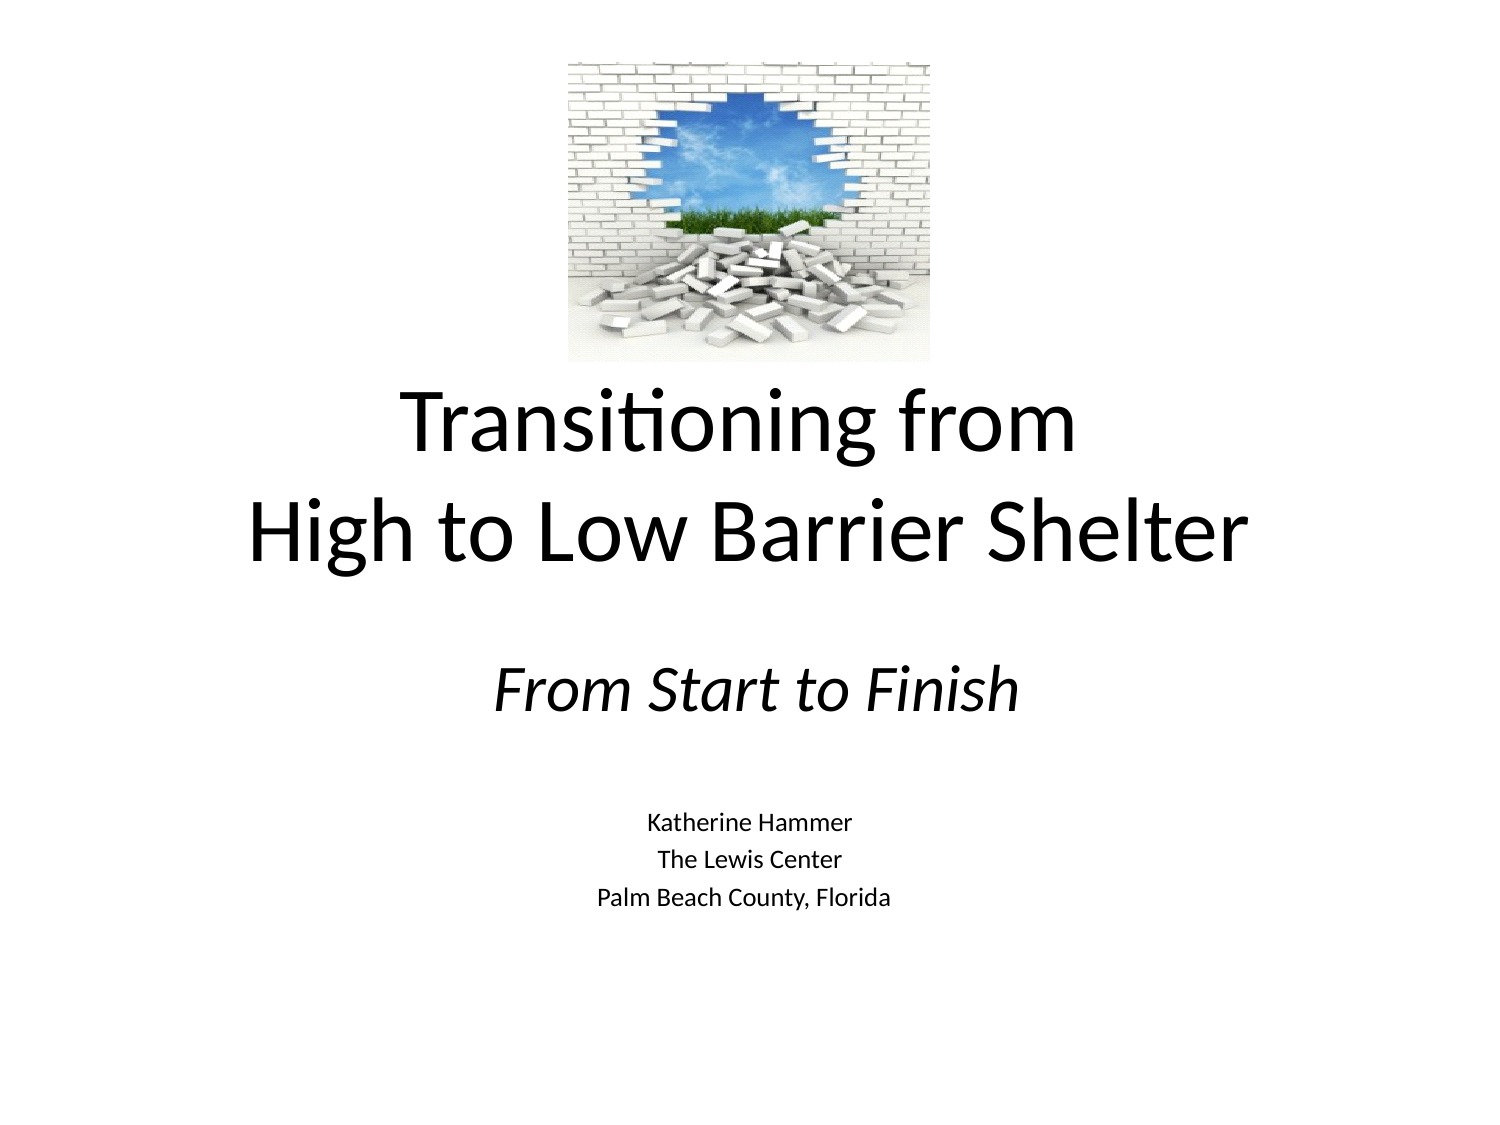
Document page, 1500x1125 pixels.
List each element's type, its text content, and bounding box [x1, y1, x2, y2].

title Transitioning from High to Low Barrier Shelter [112, 349, 1388, 591]
subtitle From Start to Finish Katherine Hammer The Lewis Center Palm Beach County, Florida [225, 637, 1275, 925]
picture [568, 62, 932, 363]
